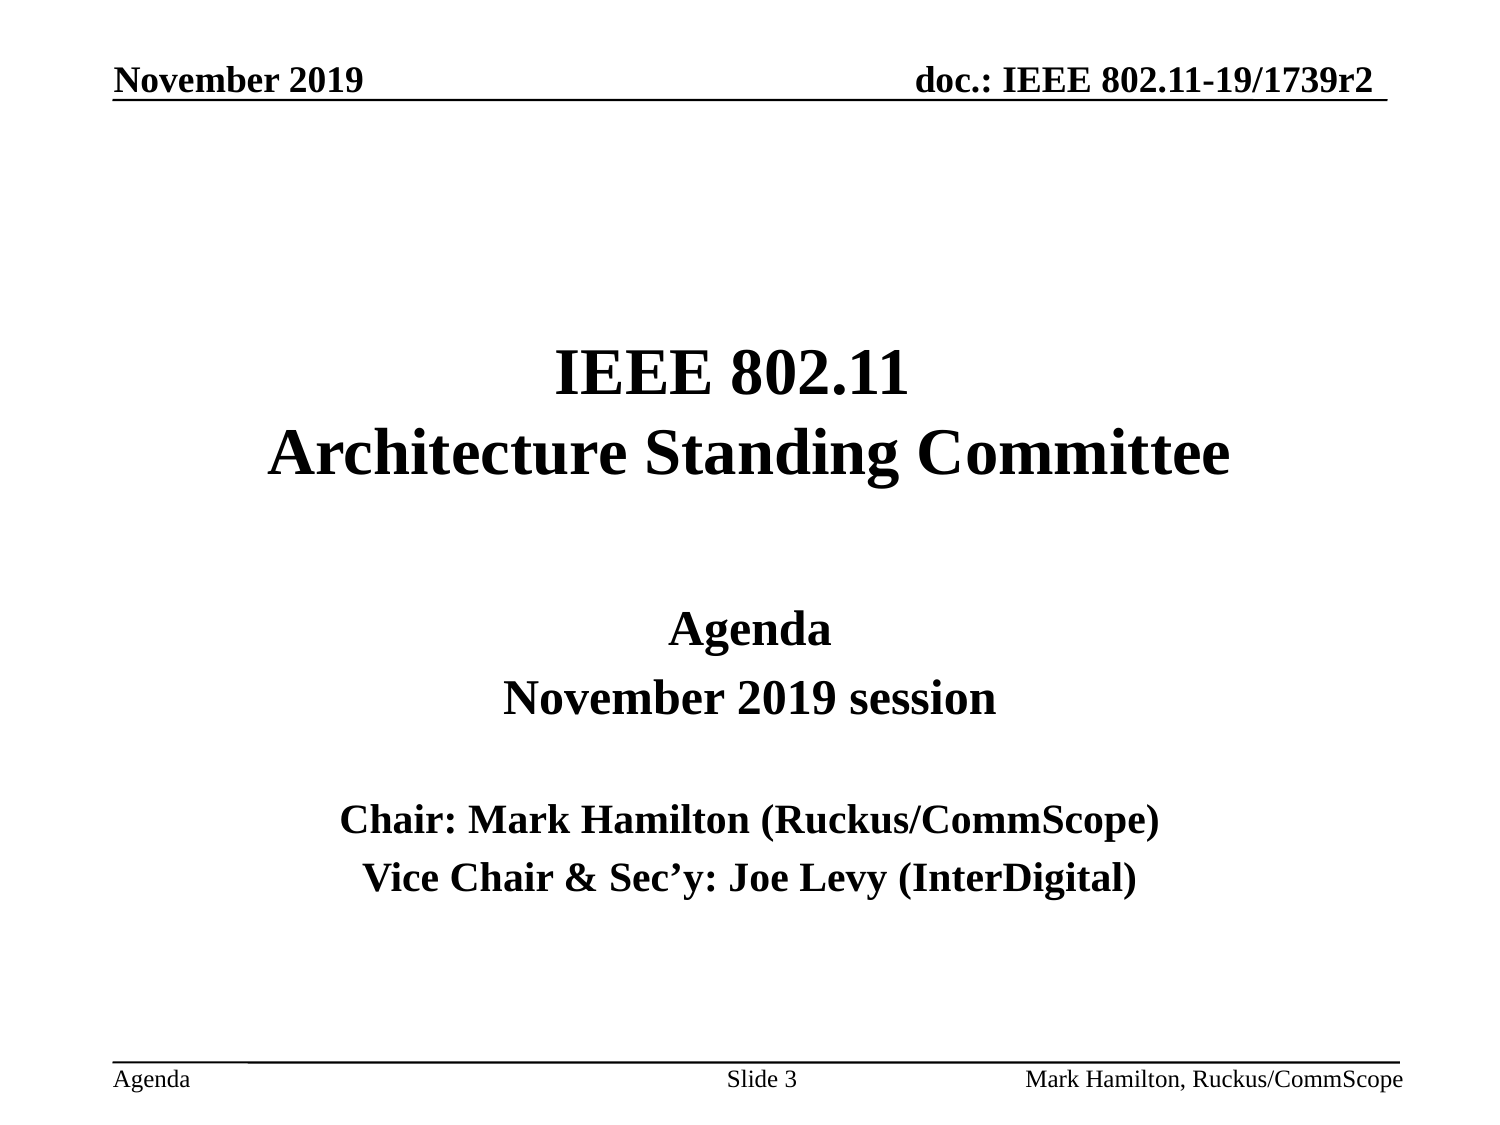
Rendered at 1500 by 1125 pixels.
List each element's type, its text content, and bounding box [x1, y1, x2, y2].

title IEEE 802.11 Architecture Standing Committee [112, 287, 1388, 529]
subtitle Agenda November 2019 session Chair: Mark Hamilton (Ruckus/CommScope) Vice Chair & Sec’y: Joe Levy (InterDigital) [225, 587, 1275, 875]
